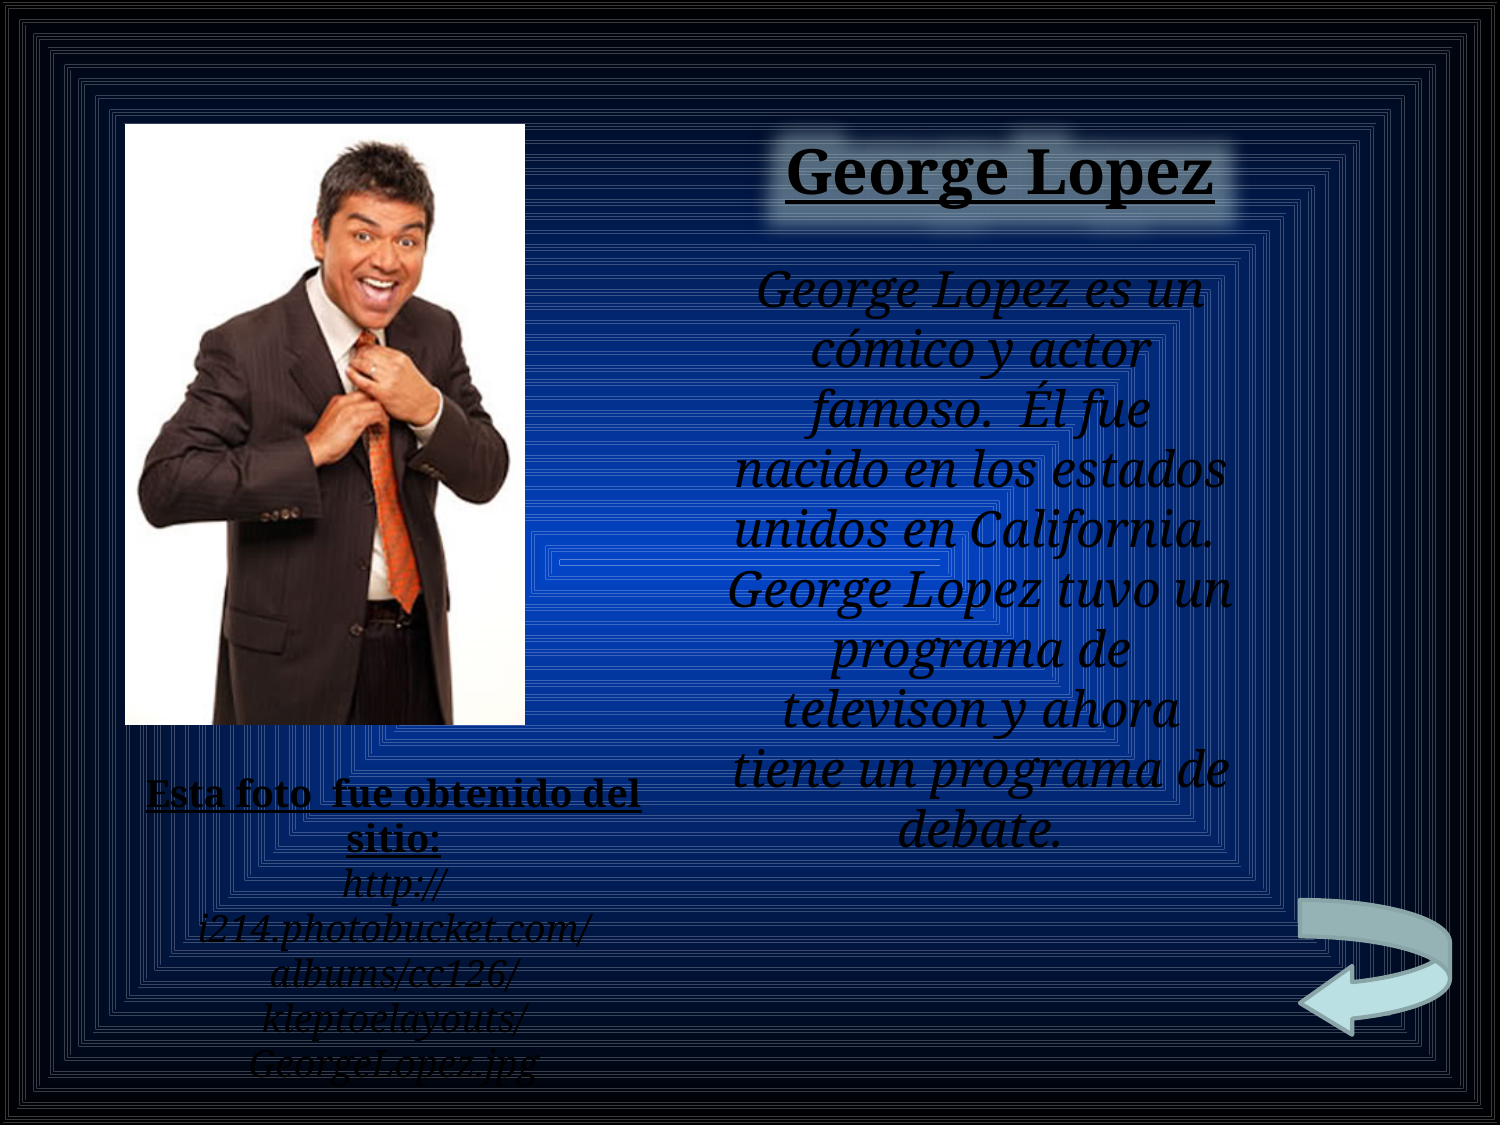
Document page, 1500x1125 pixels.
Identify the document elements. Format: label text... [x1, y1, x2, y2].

picture [124, 124, 526, 726]
text_box George Lopez [712, 125, 1288, 215]
text_box Esta foto fue obtenido del sitio: http://i214.photobucket.com/albums/cc126/kleptoelayouts/GeorgeLopez.jpg [124, 762, 663, 1093]
text_box [1297, 897, 1453, 1037]
text_box George Lopez es un cómico y actor famoso. Él fue nacido en los estados unidos en California. George Lopez tuvo un programa de televison y ahora tiene un programa de debate. [712, 249, 1250, 865]
